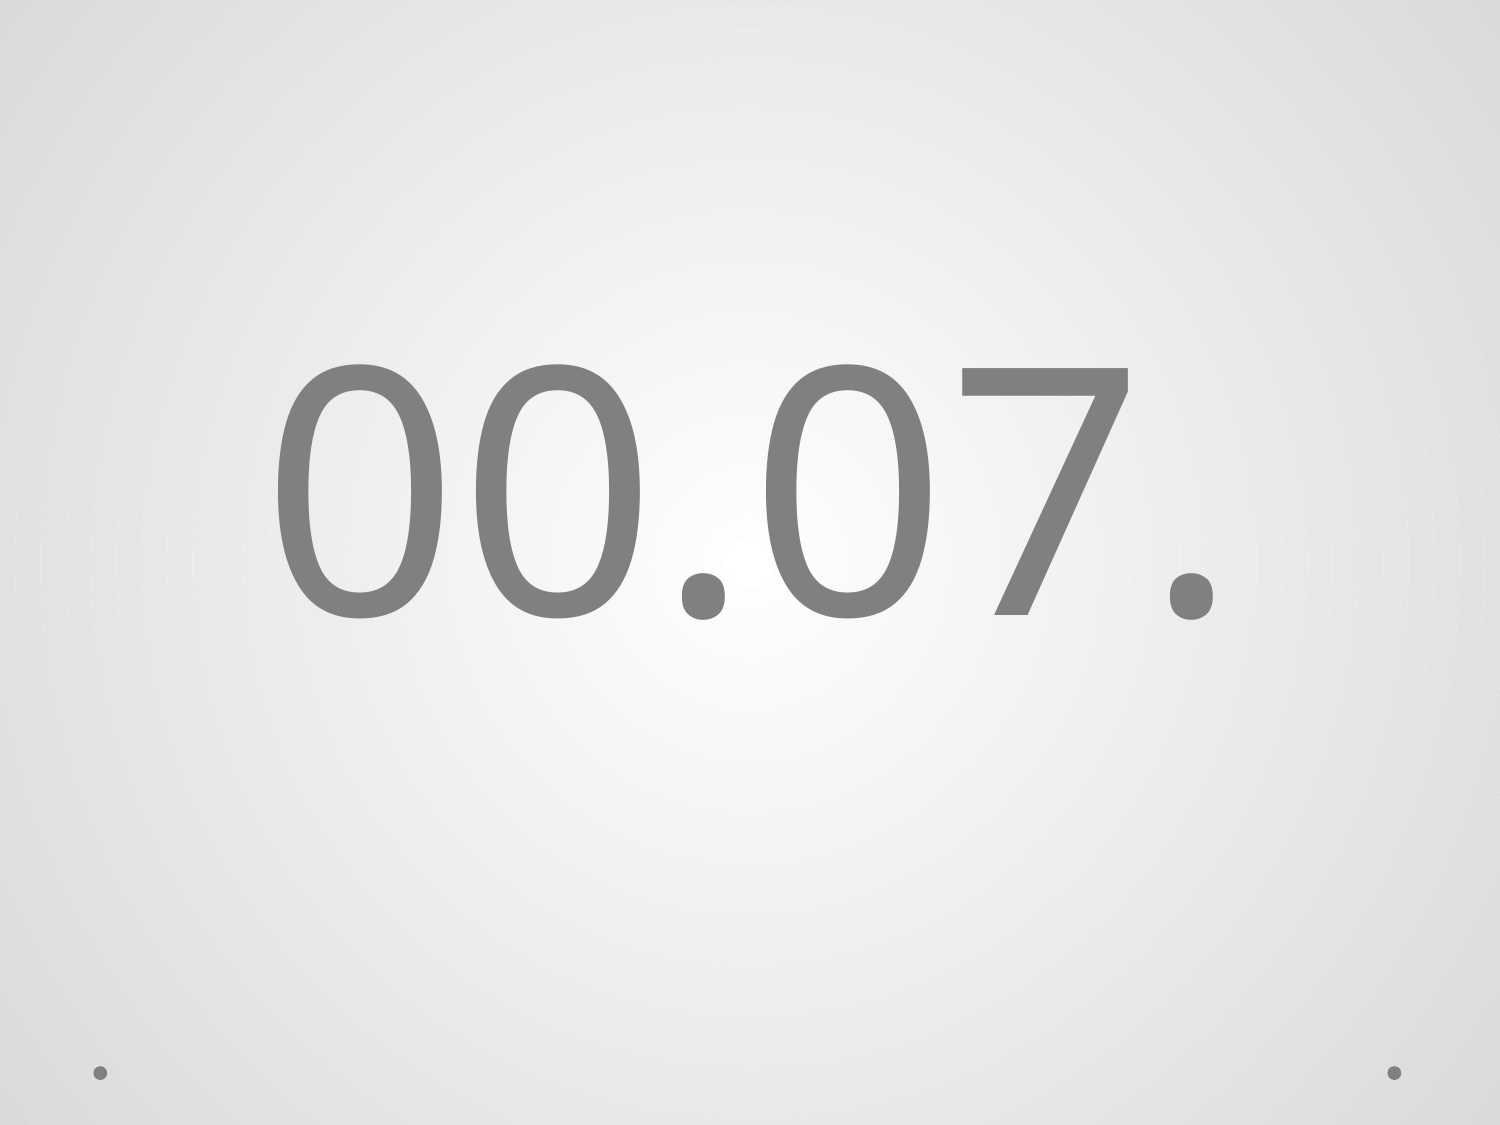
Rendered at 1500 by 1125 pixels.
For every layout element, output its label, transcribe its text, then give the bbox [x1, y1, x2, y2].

list 00.07. [75, 262, 1425, 1005]
